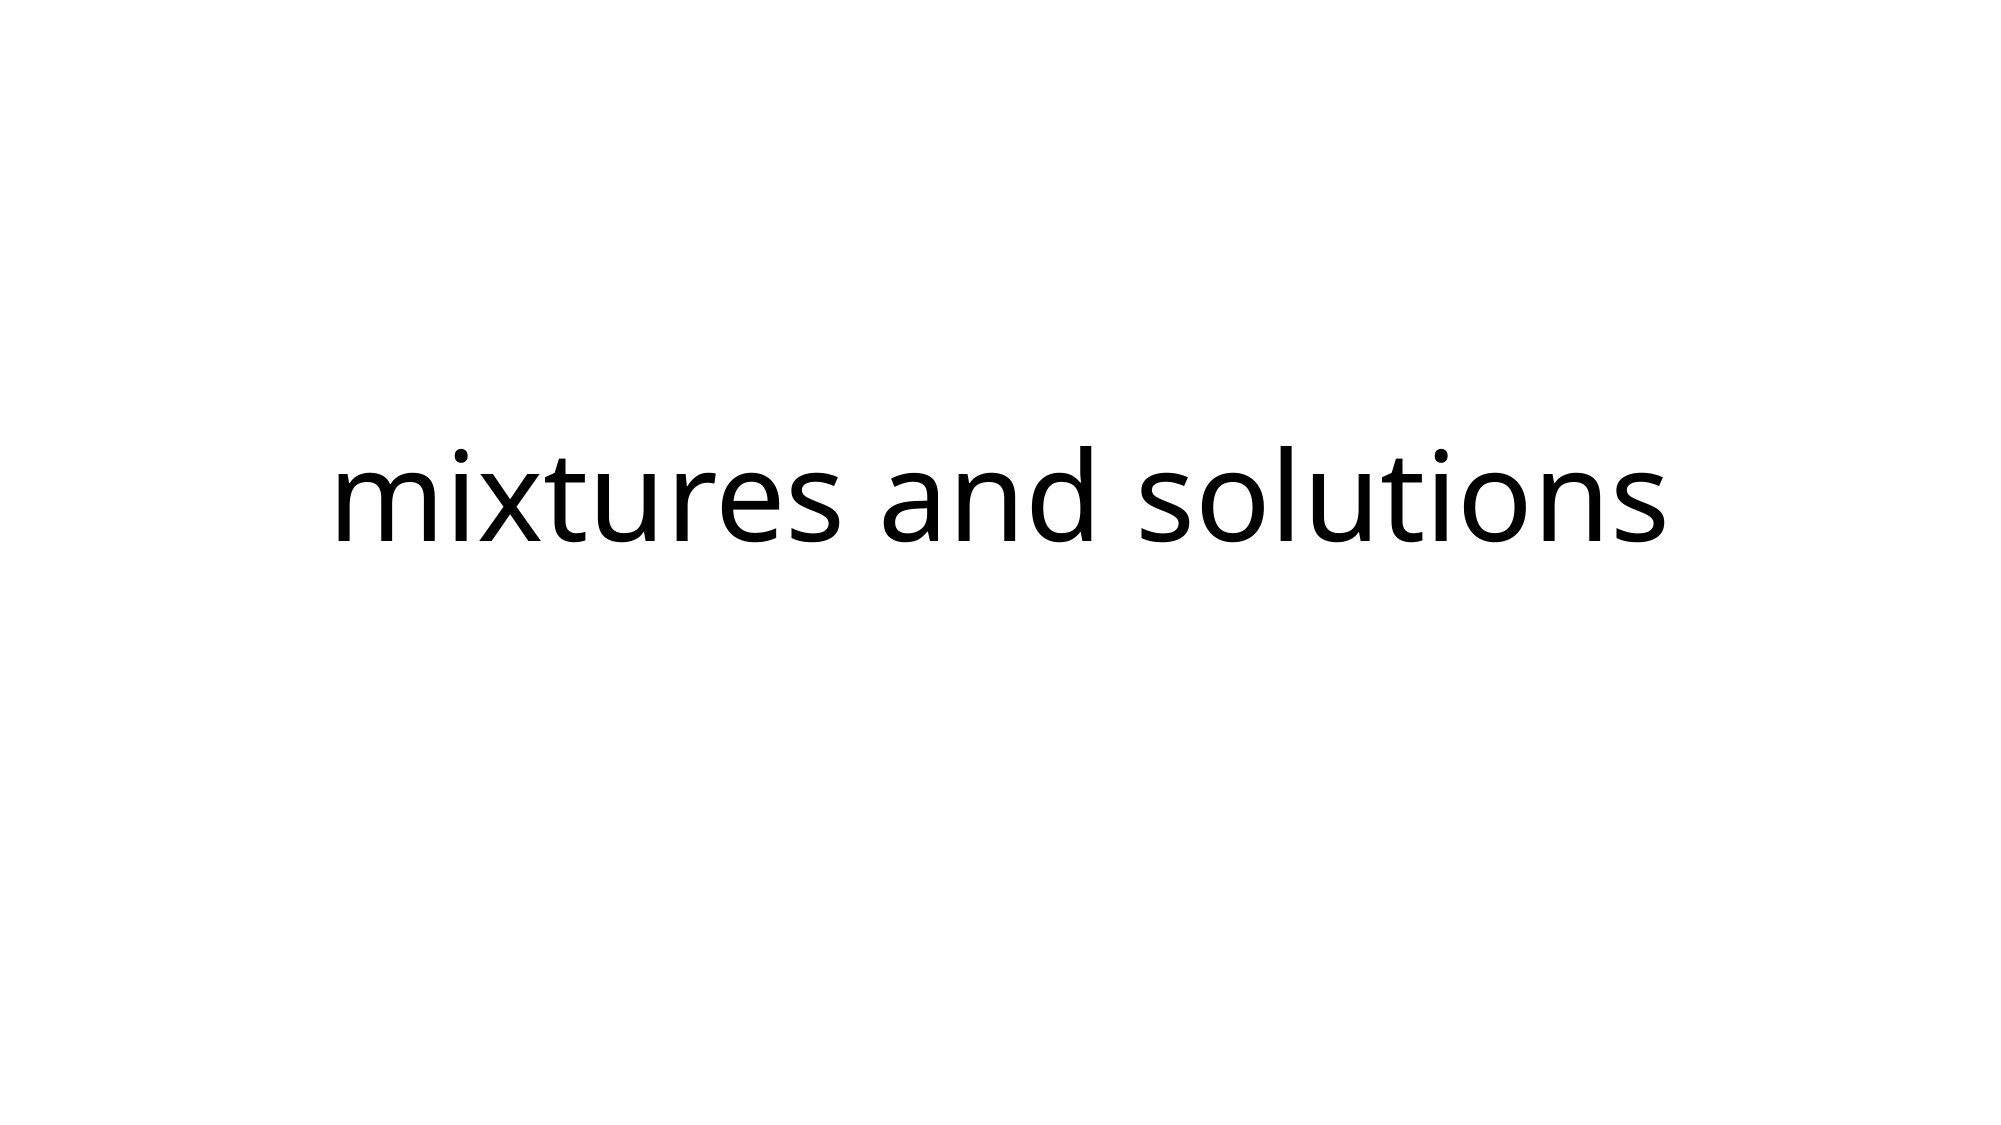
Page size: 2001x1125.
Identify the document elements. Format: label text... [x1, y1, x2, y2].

title mixtures and solutions [249, 184, 1750, 576]
